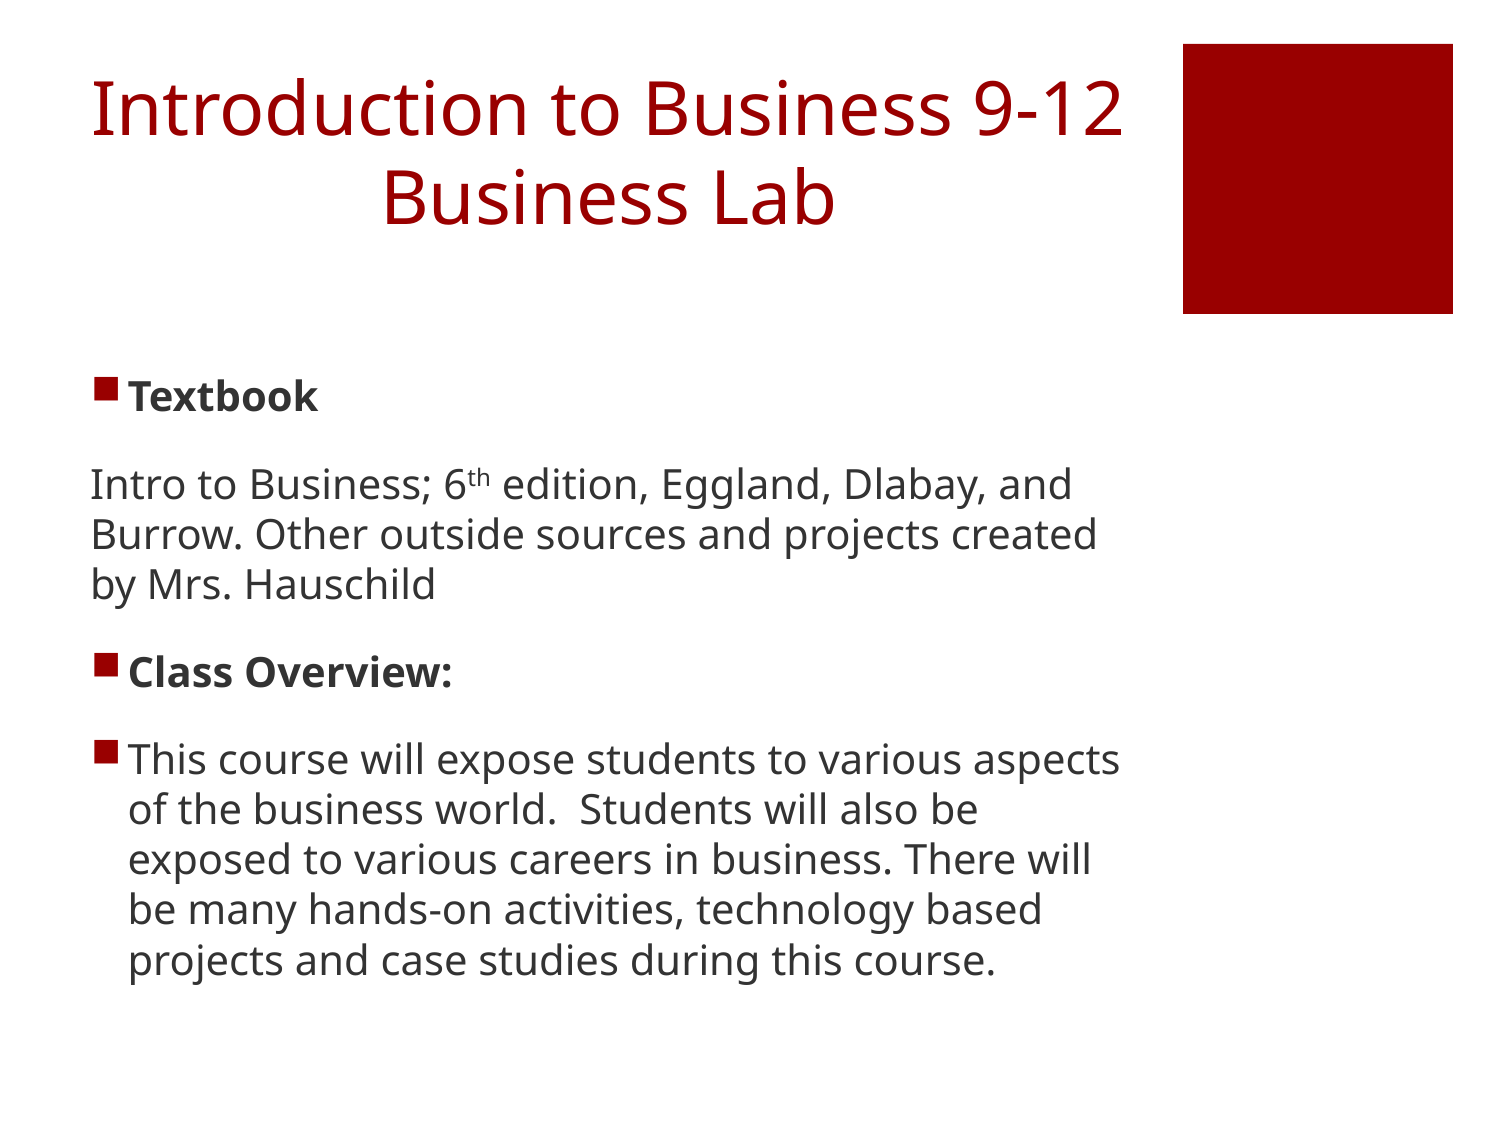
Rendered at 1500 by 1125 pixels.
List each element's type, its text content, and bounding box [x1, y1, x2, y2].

title Introduction to Business 9-12 Business Lab [75, 51, 1143, 338]
list Textbook Intro to Business; 6th edition, Eggland, Dlabay, and Burrow. Other outside sources and projects created by Mrs. Hauschild Class Overview: This course will expose students to various aspects of the business world. Students will also be exposed to various careers in business. There will be many hands-on activities, technology based projects and case studies during this course. [75, 362, 1143, 1005]
